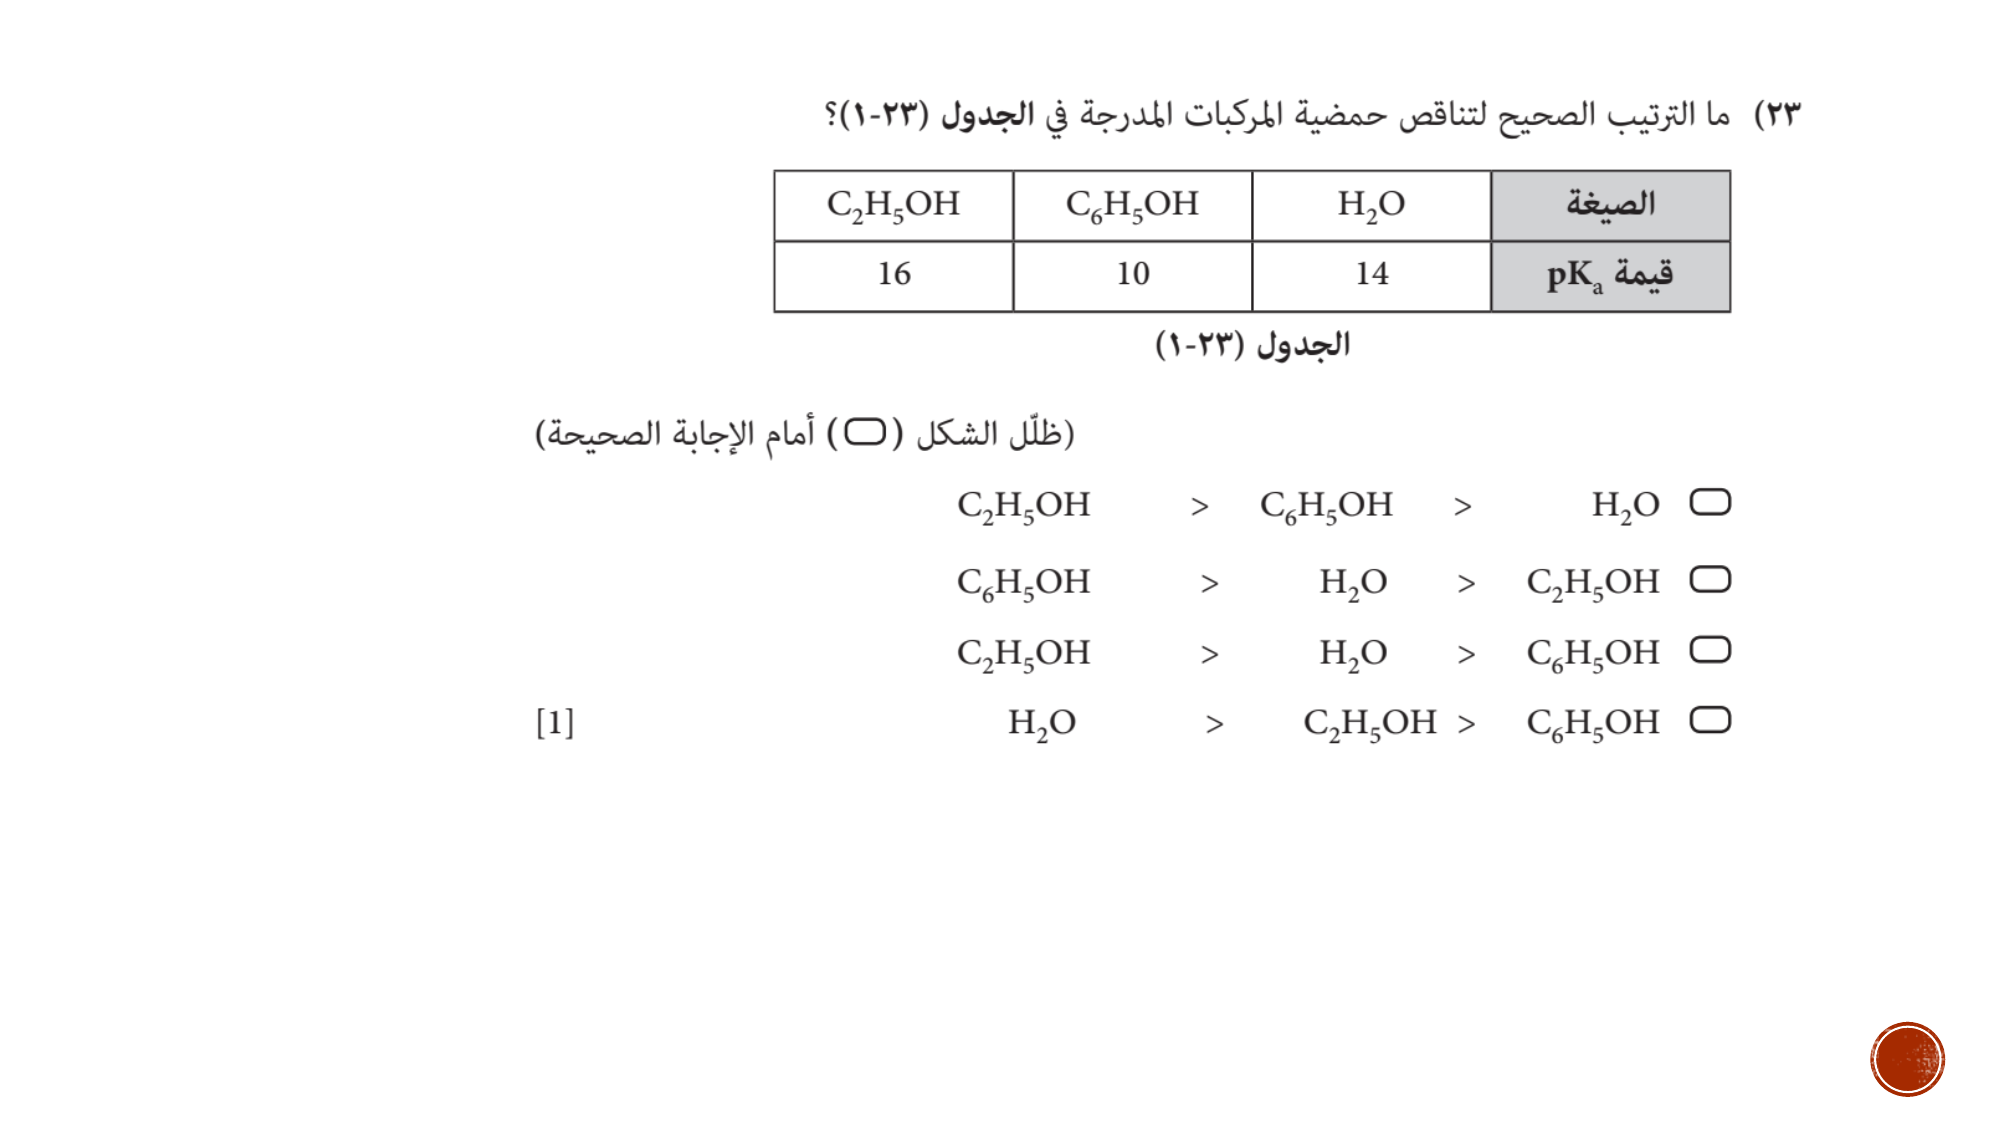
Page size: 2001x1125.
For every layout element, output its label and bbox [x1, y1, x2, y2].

picture [501, 84, 1819, 752]
